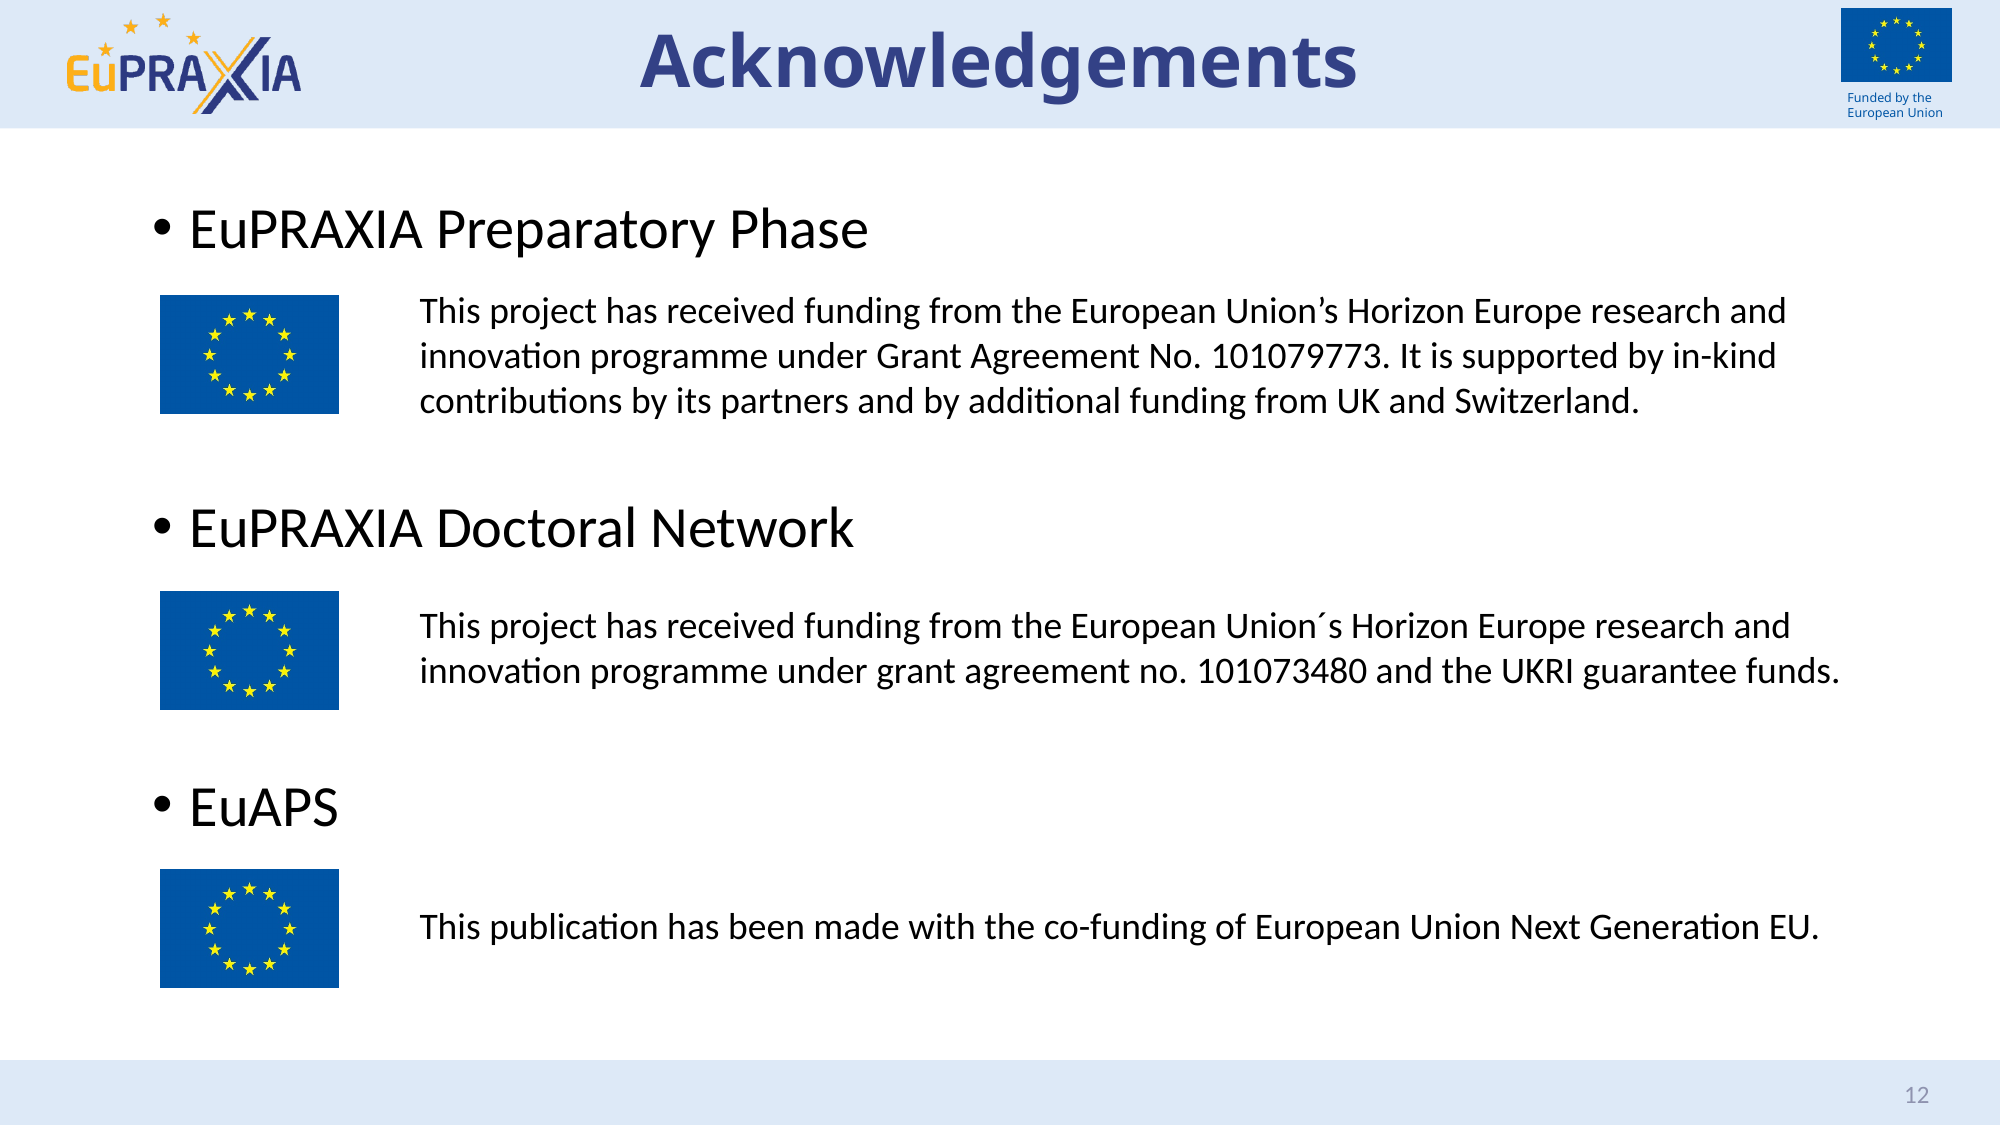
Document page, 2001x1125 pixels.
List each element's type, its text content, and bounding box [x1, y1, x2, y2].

text_box EuAPS [137, 768, 1863, 858]
title Acknowledgements [346, 0, 1653, 173]
picture [160, 590, 339, 710]
text_box This publication has been made with the co-funding of European Union Next Generation EU. [404, 894, 1910, 955]
text_box This project has received funding from the European Union´s Horizon Europe research and innovation programme under grant agreement no. 101073480 and the UKRI guarantee funds. [404, 593, 1910, 699]
text_box This project has received funding from the European Union’s Horizon Europe research and innovation programme under Grant Agreement No. 101079773. It is supported by in-kind contributions by its partners and by additional funding from UK and Switzerland. [404, 278, 1844, 429]
picture [160, 869, 339, 988]
list EuPRAXIA Preparatory Phase [137, 191, 1863, 276]
slide_number 12 [1494, 1063, 1945, 1123]
text_box EuPRAXIA Doctoral Network [137, 489, 1863, 580]
picture [67, 13, 301, 114]
picture [160, 295, 339, 414]
picture [1841, 8, 1952, 82]
